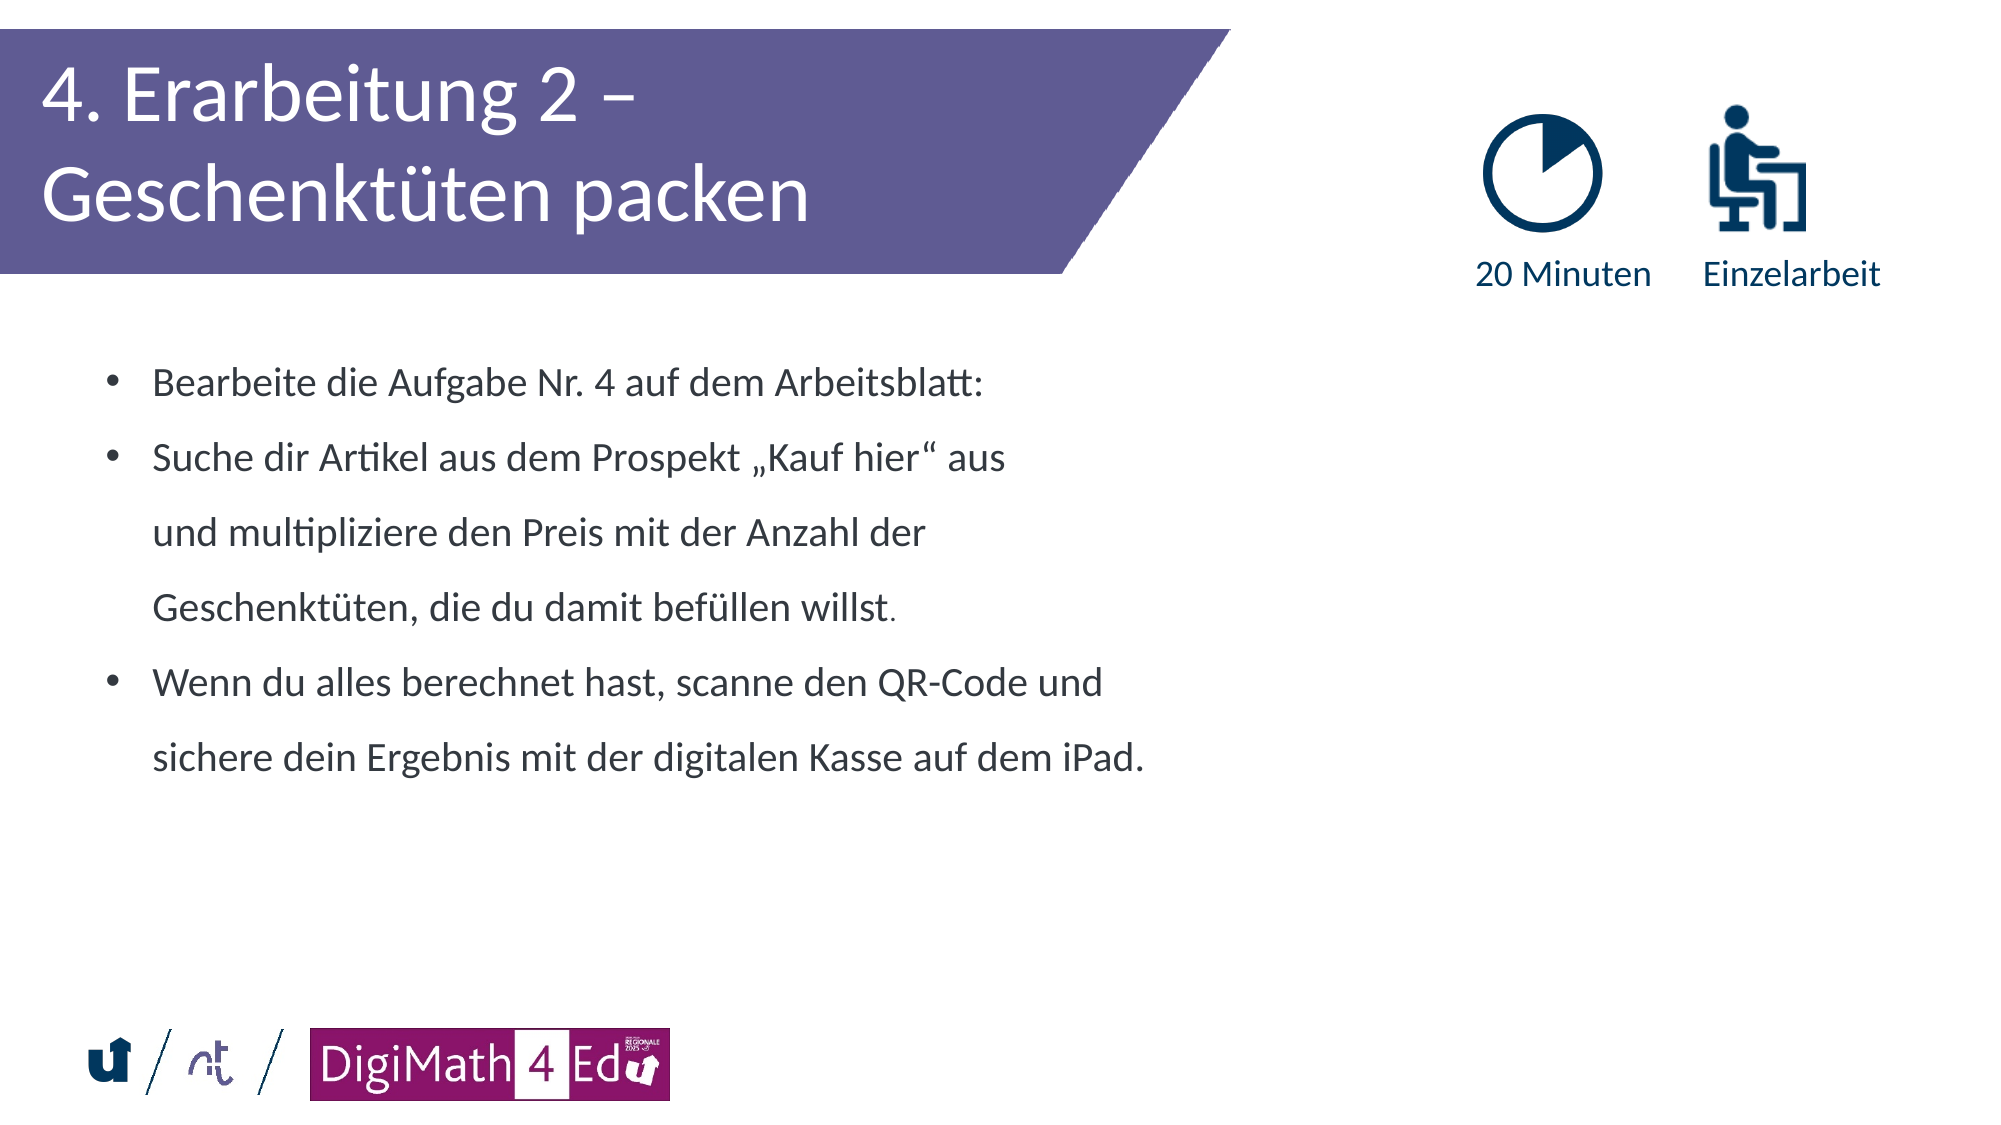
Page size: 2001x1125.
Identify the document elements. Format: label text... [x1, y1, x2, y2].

text_box Bearbeite die Aufgabe Nr. 4 auf dem Arbeitsblatt: Suche dir Artikel aus dem Prospekt „Kauf hier“ aus und multipliziere den Preis mit der Anzahl der Geschenktüten, die du damit befüllen willst. Wenn du alles berechnet hast, scanne den QR-Code und sichere dein Ergebnis mit der digitalen Kasse auf dem iPad. [90, 322, 1216, 878]
text_box 20 Minuten Einzelarbeit [1467, 241, 1892, 301]
picture [1687, 84, 1806, 249]
picture [310, 1028, 670, 1101]
picture [78, 1029, 244, 1095]
picture [0, 29, 1231, 274]
picture [1467, 97, 1618, 249]
picture [251, 1029, 289, 1095]
